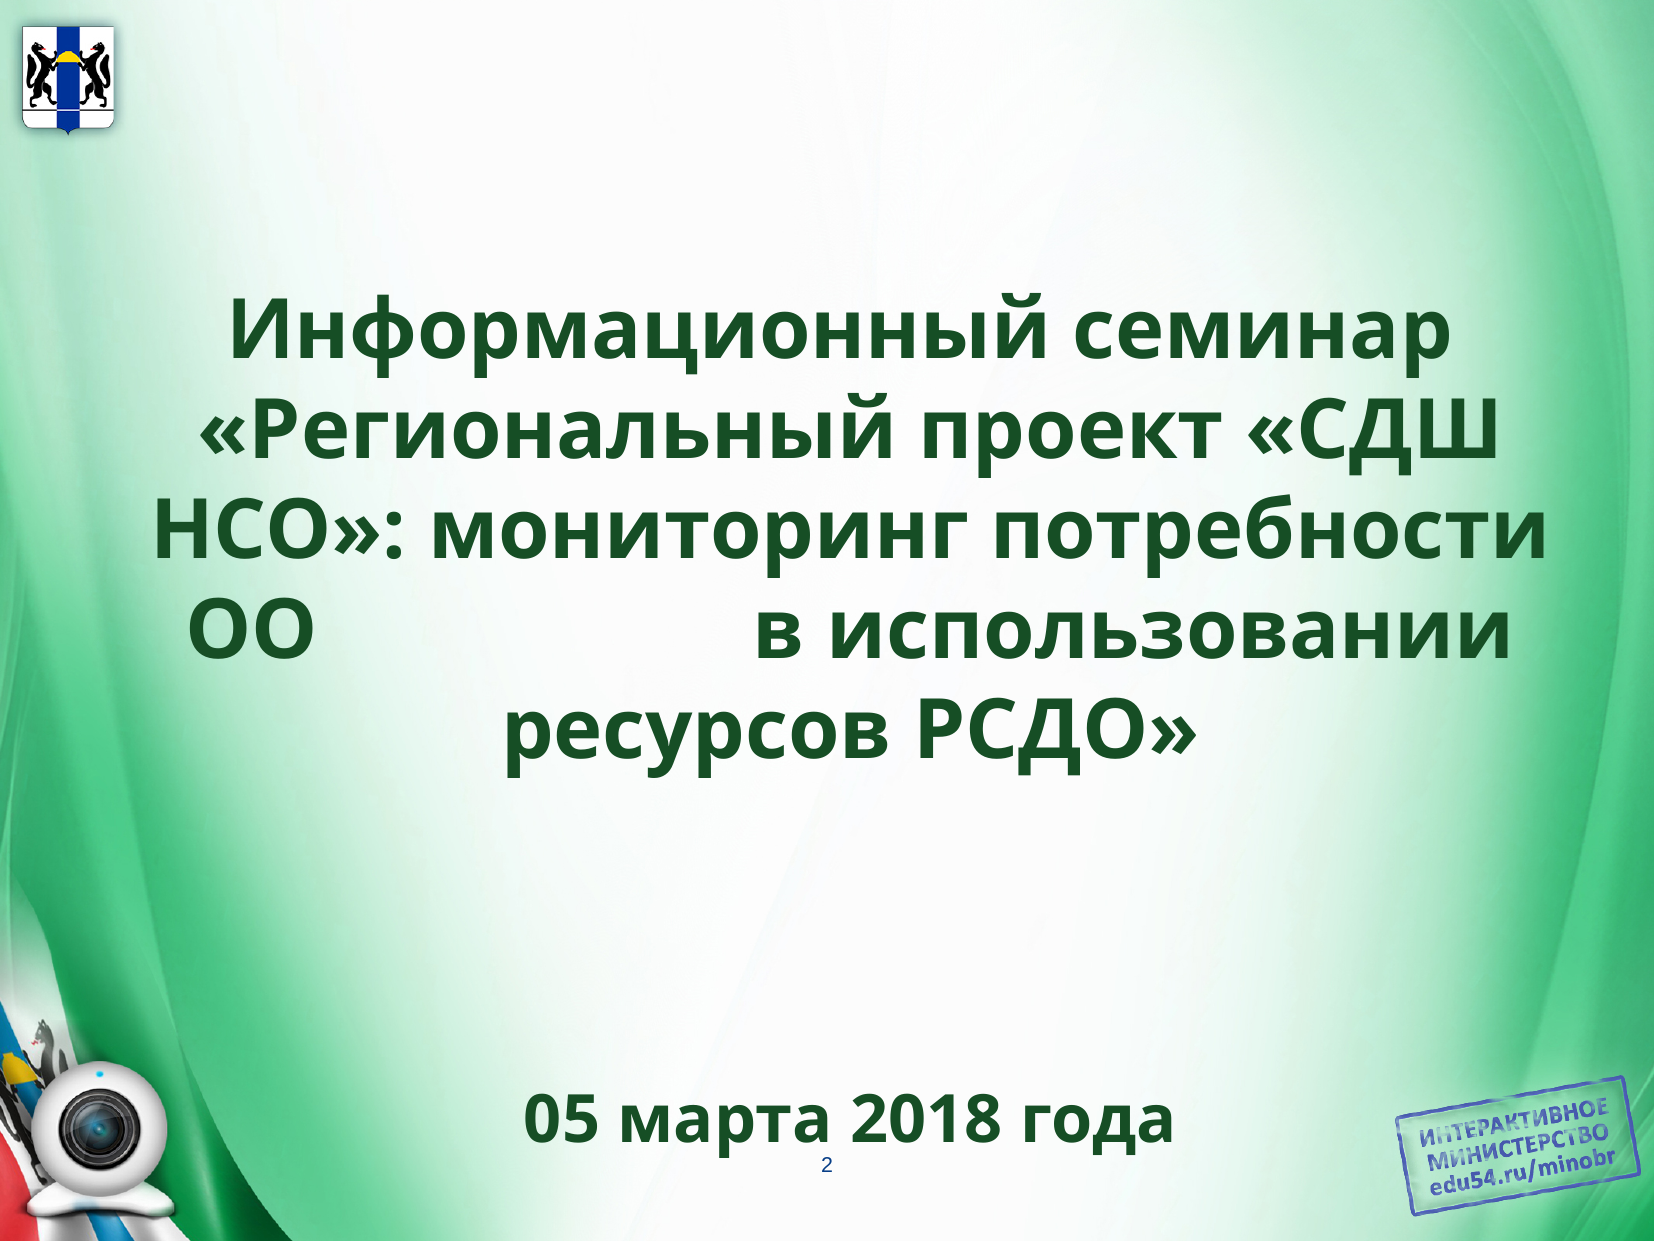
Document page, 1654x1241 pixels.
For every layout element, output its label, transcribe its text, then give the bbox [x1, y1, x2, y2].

slide_number 2 [721, 1164, 933, 1197]
title Информационный семинар «Региональный проект «СДШ НСО»: мониторинг потребности ОО в использовании ресурсов РСДО» 05 марта 2018 года [106, 67, 1595, 1164]
picture [0, 0, 1654, 1241]
